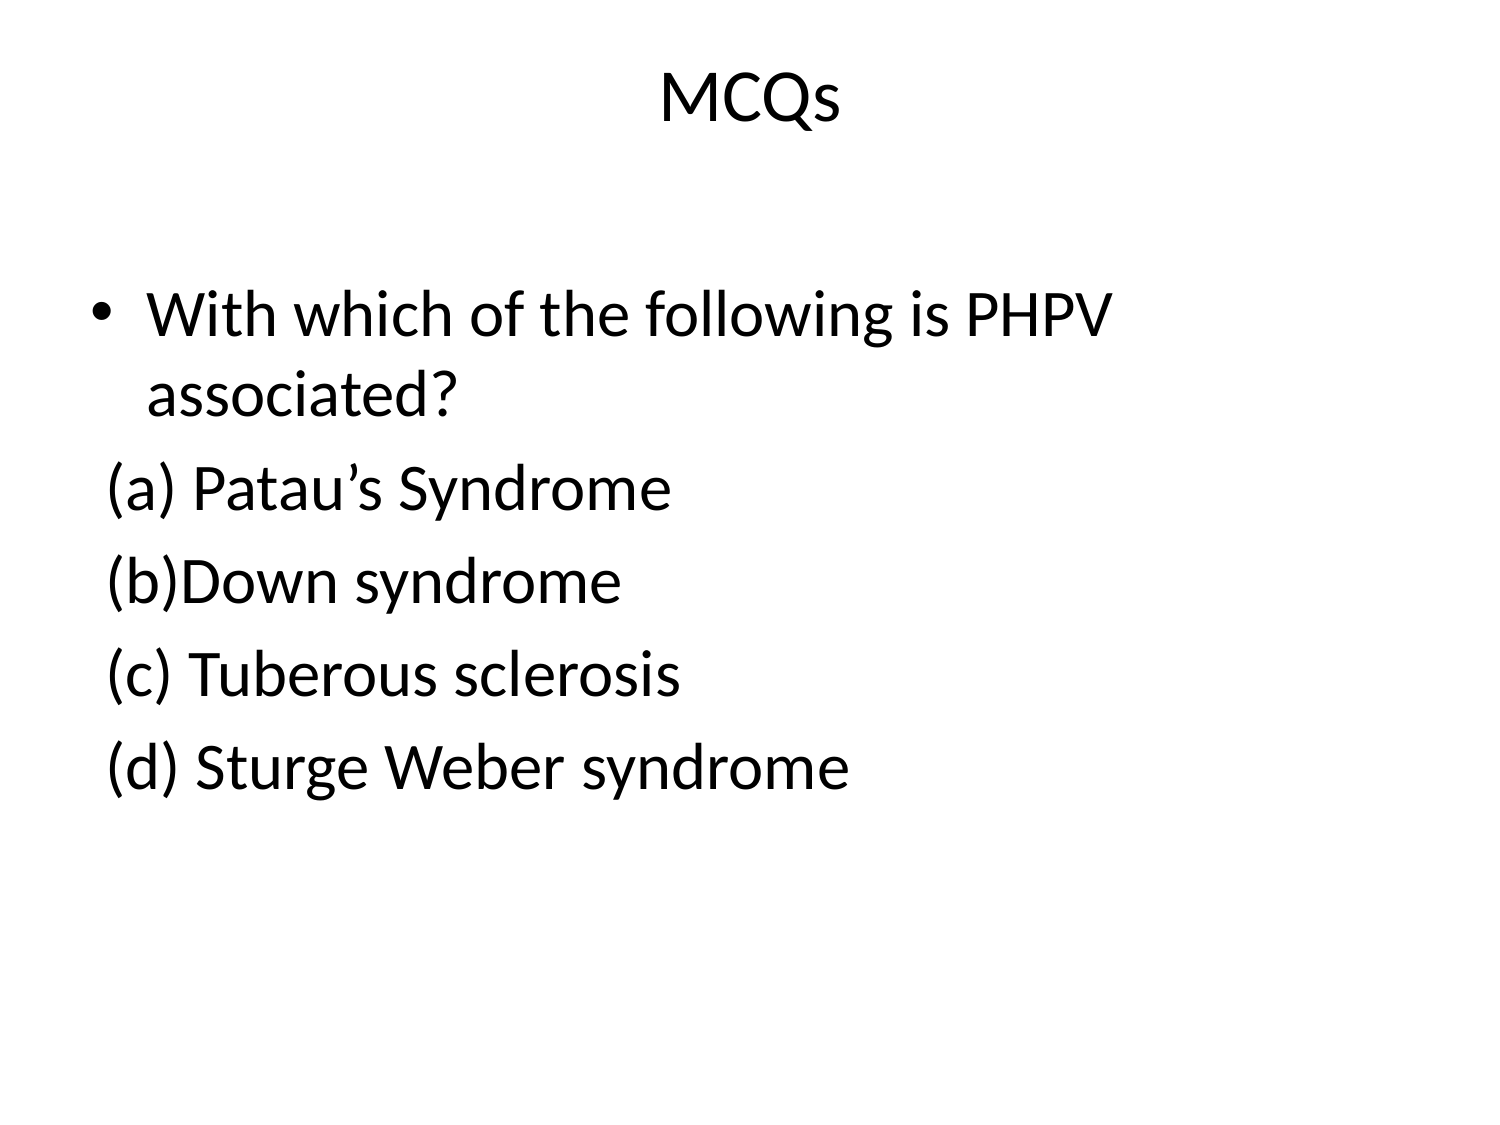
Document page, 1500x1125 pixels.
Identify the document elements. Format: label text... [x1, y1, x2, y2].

title MCQs [75, 45, 1425, 138]
list With which of the following is PHPV associated? (a) Patau’s Syndrome (b)Down syndrome (c) Tuberous sclerosis (d) Sturge Weber syndrome [75, 262, 1425, 1005]
